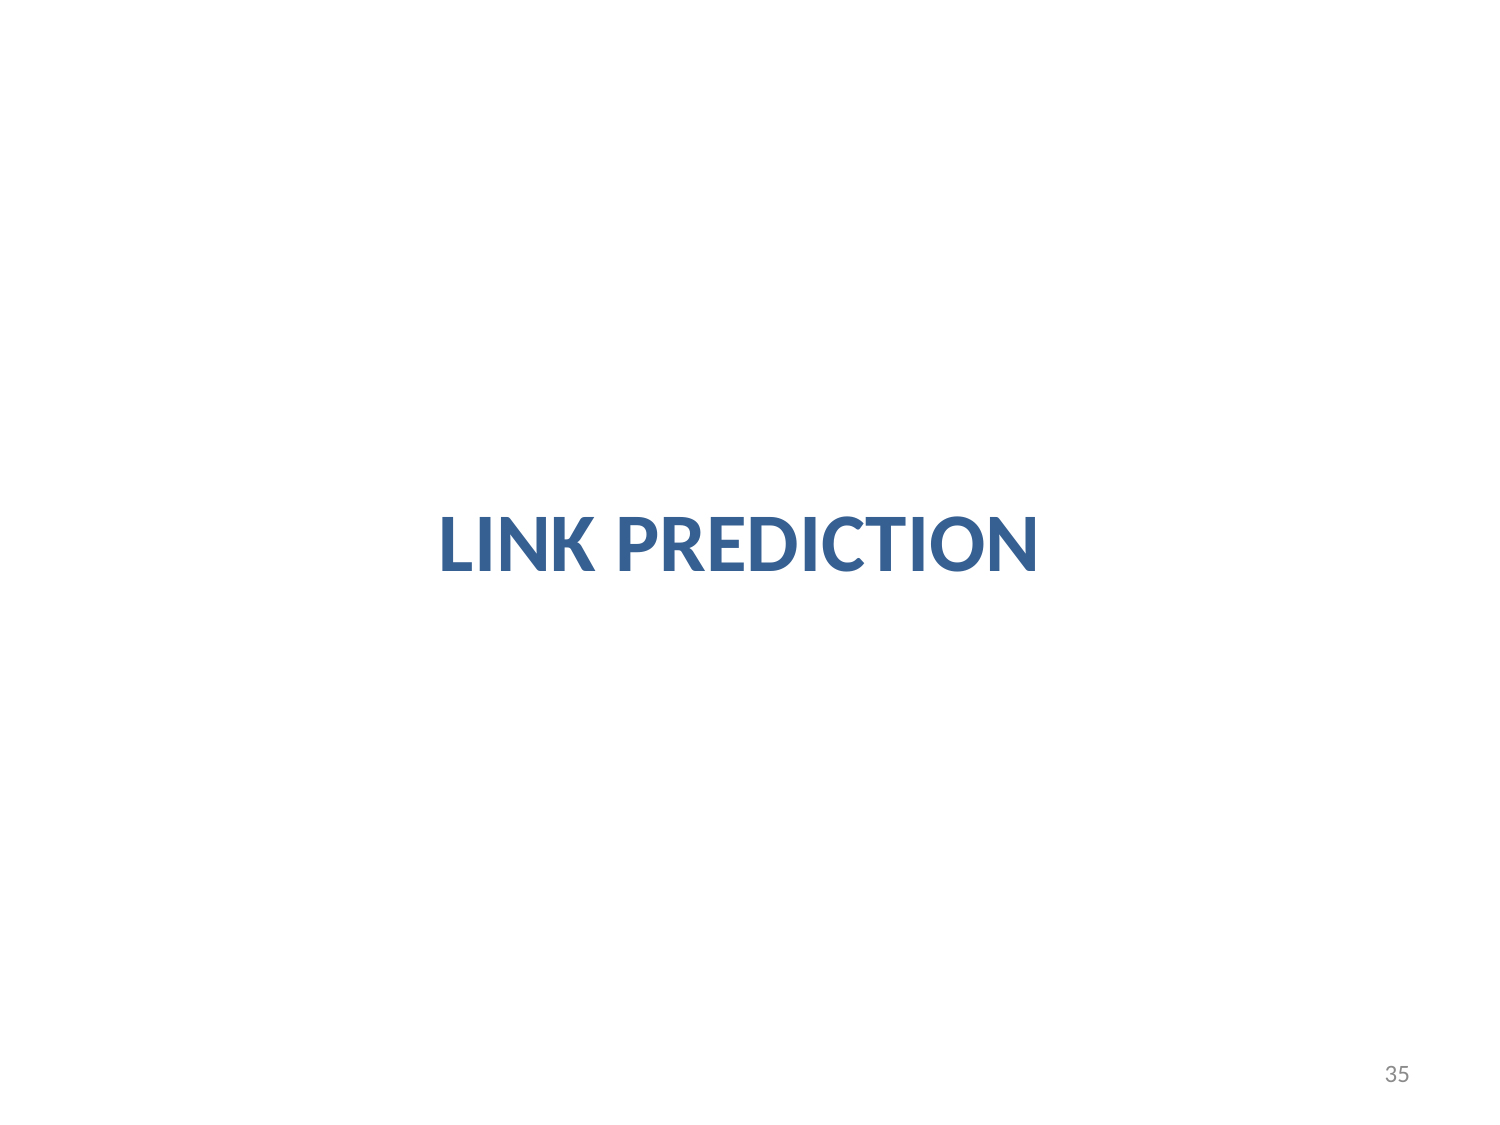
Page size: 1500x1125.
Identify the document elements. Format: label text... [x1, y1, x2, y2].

title LINK PREDICTION [64, 444, 1415, 632]
slide_number 35 [1074, 1042, 1425, 1103]
